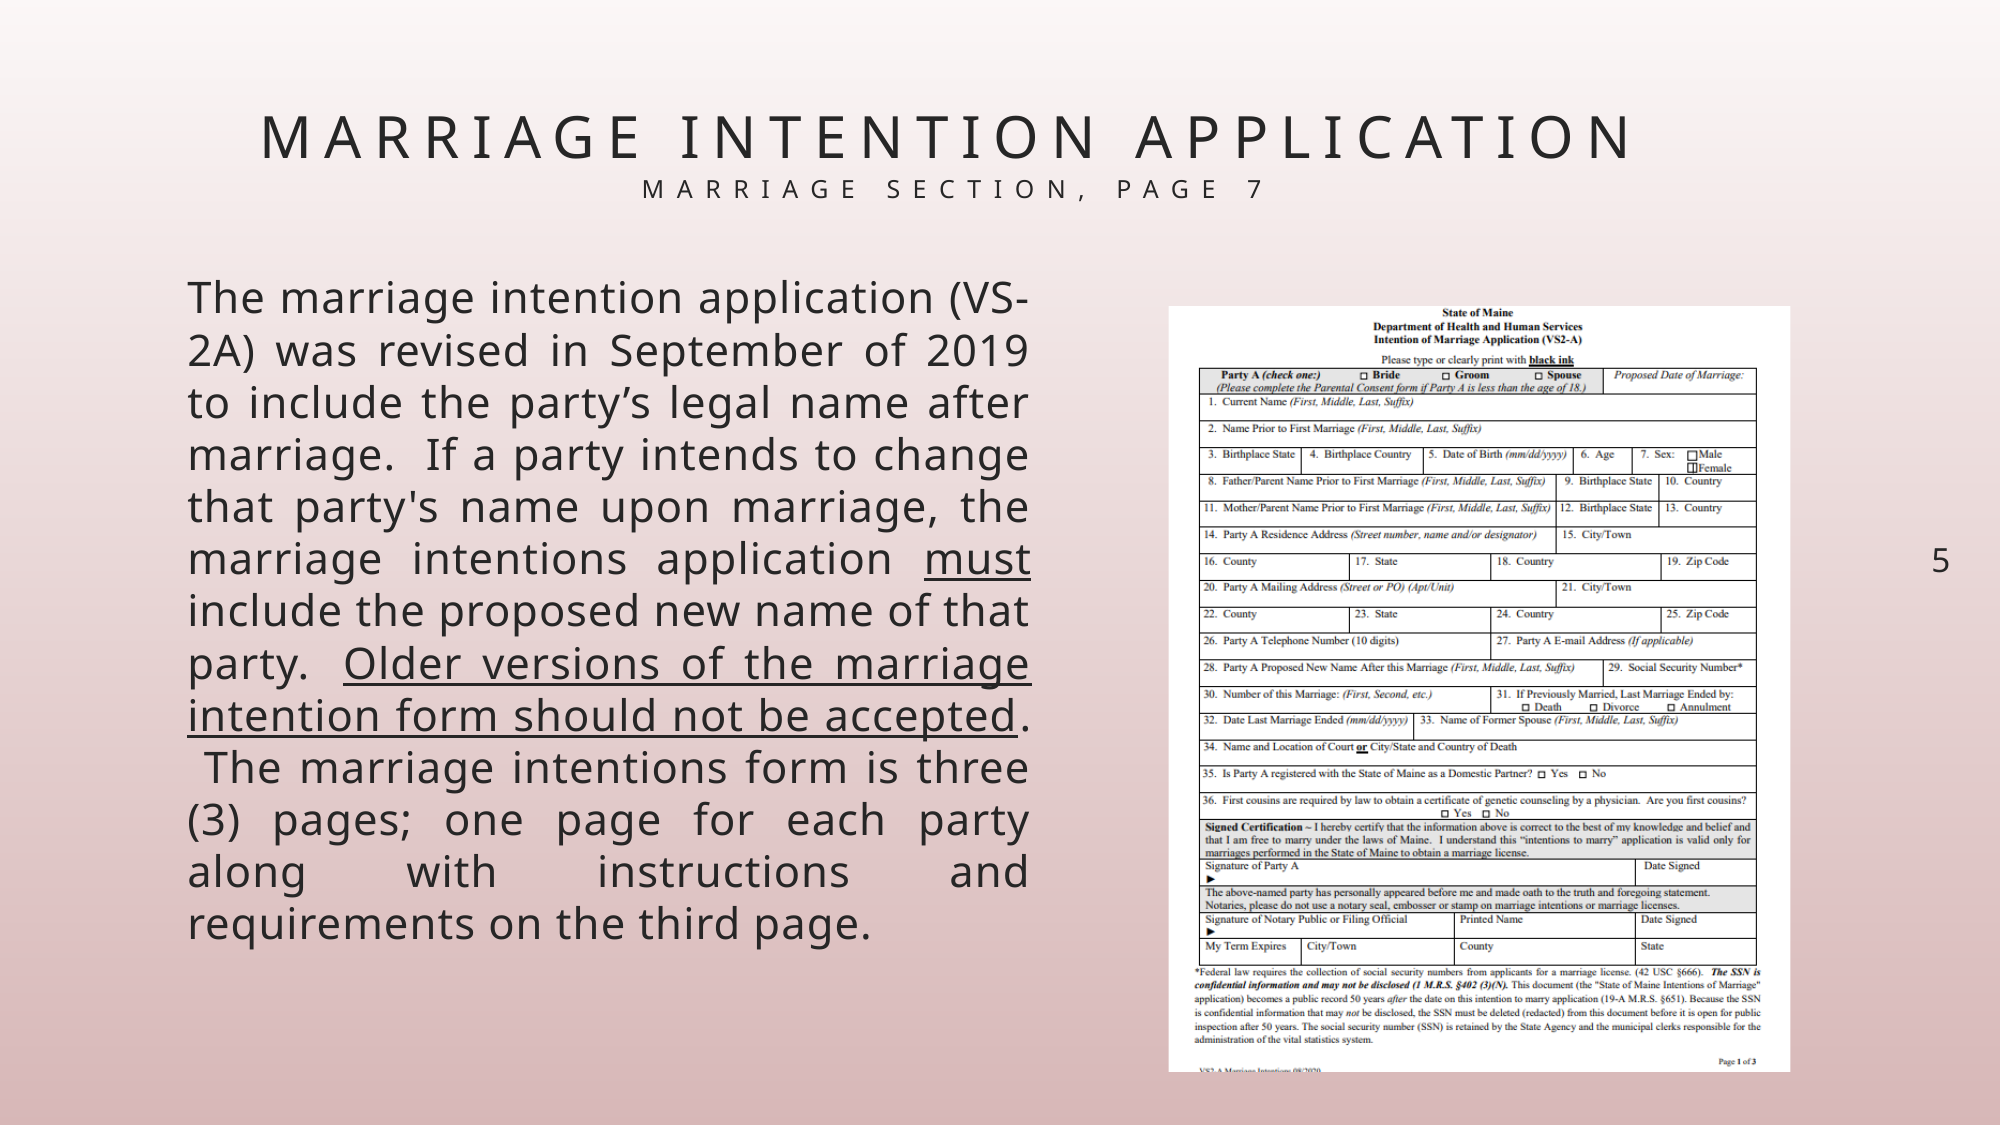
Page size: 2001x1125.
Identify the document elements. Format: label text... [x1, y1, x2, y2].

picture [1168, 305, 1791, 1072]
list The marriage intention application (VS-2A) was revised in September of 2019 to include the party’s legal name after marriage. If a party intends to change that party's name upon marriage, the marriage intentions application must include the proposed new name of that party. Older versions of the marriage intention form should not be accepted. The marriage intentions form is three (3) pages; one page for each party along with instructions and requirements on the third page. [172, 263, 1048, 992]
slide_number 5 [1896, 514, 1986, 610]
title Marriage intention application marriage section, page 7 [172, 53, 1732, 243]
